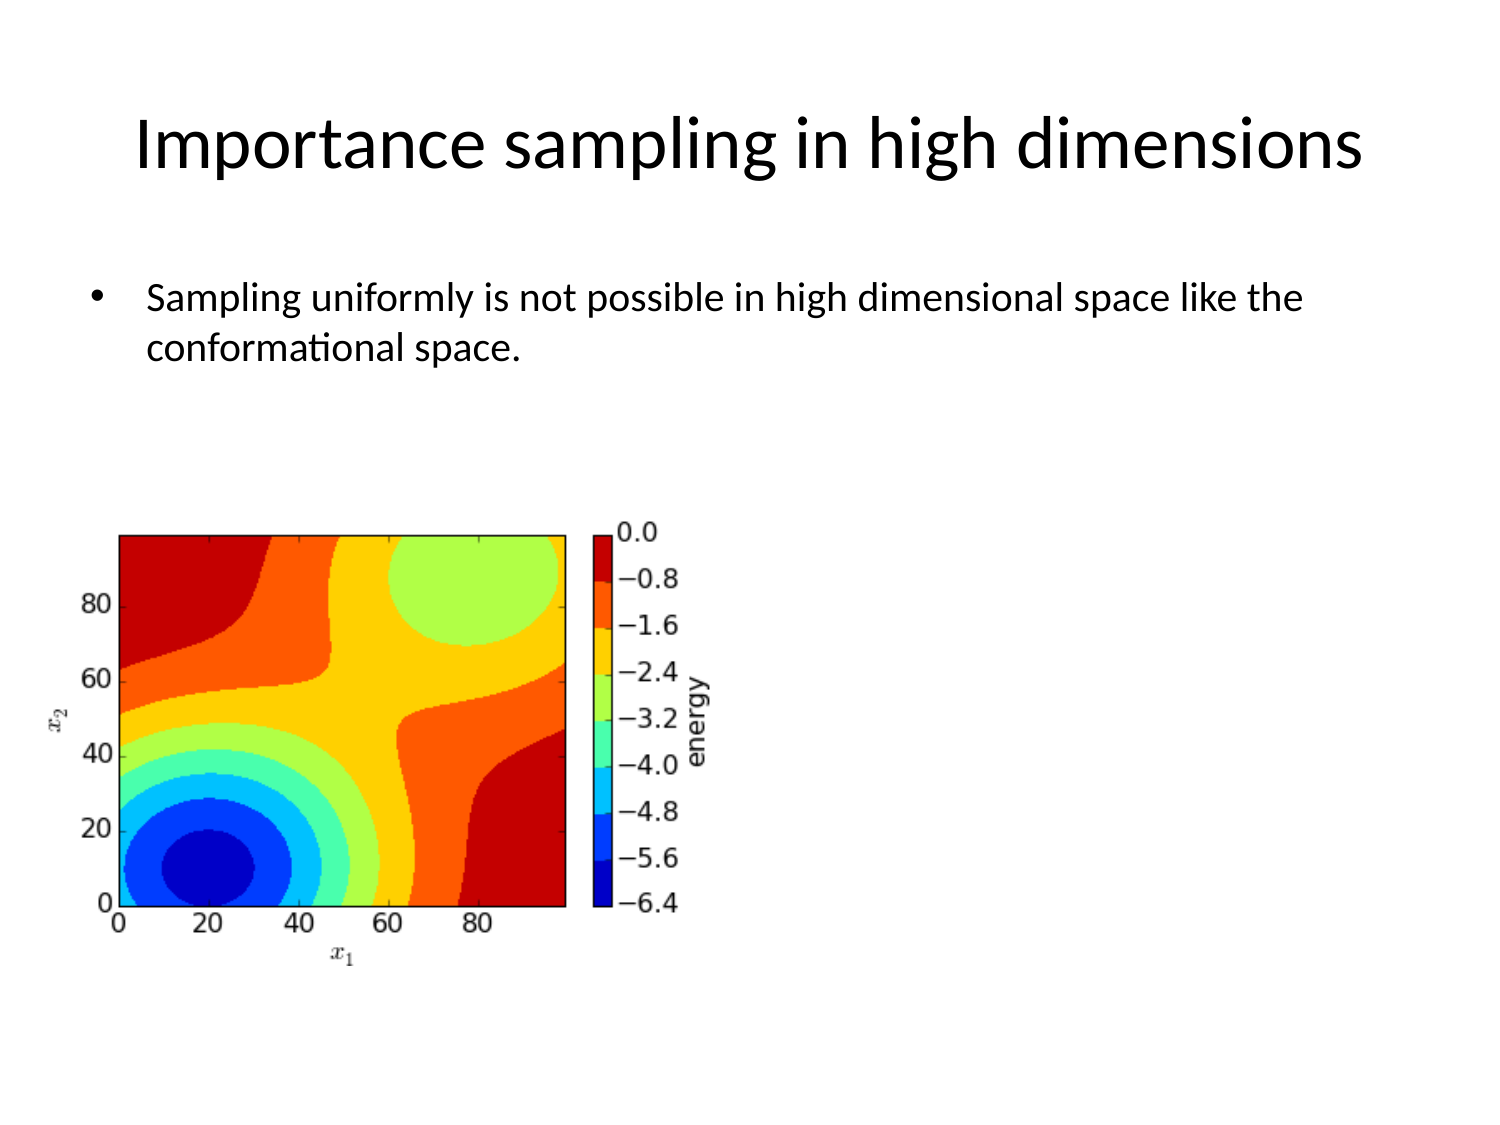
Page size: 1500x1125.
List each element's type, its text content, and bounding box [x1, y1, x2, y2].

title Importance sampling in high dimensions [75, 45, 1425, 233]
list Sampling uniformly is not possible in high dimensional space like the conformational space. [75, 262, 1425, 1005]
picture [29, 486, 748, 967]
